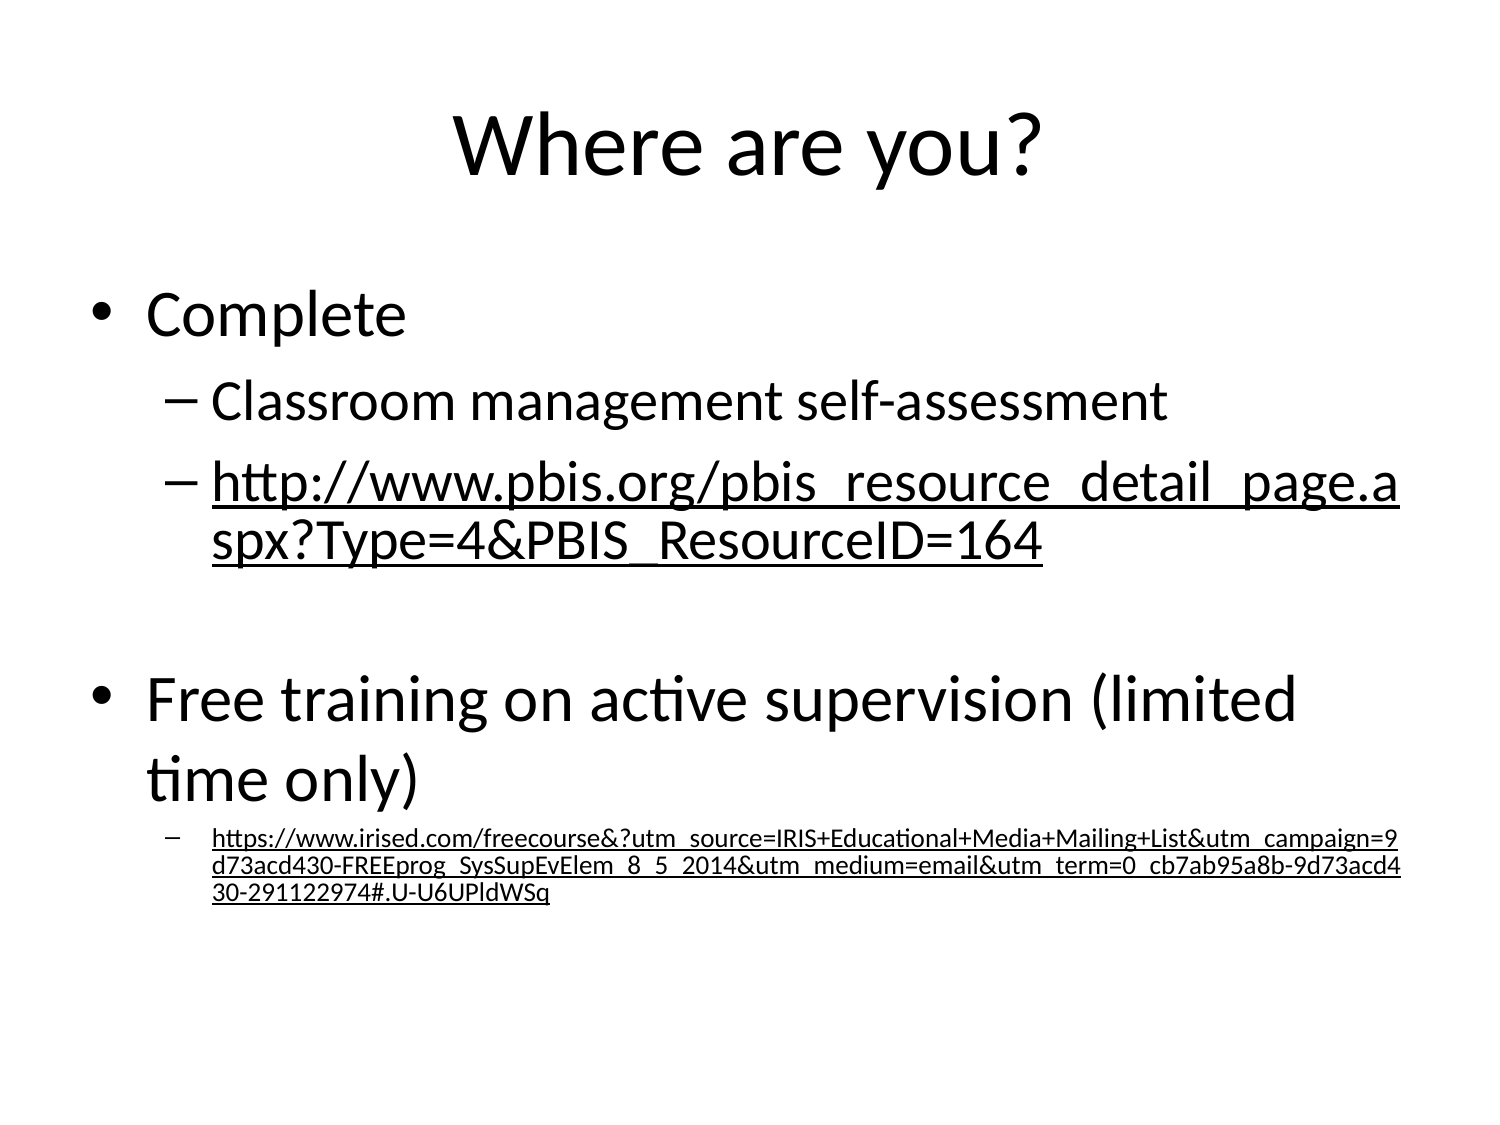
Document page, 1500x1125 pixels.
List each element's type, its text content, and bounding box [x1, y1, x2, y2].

list Complete Classroom management self-assessment http://www.pbis.org/pbis_resource_detail_page.aspx?Type=4&PBIS_ResourceID=164 Free training on active supervision (limited time only) https://www.irised.com/freecourse&?utm_source=IRIS+Educational+Media+Mailing+List&utm_campaign=9d73acd430-FREEprog_SysSupEvElem_8_5_2014&utm_medium=email&utm_term=0_cb7ab95a8b-9d73acd430-291122974#.U-U6UPldWSq [75, 262, 1425, 1005]
title Where are you? [75, 45, 1425, 233]
